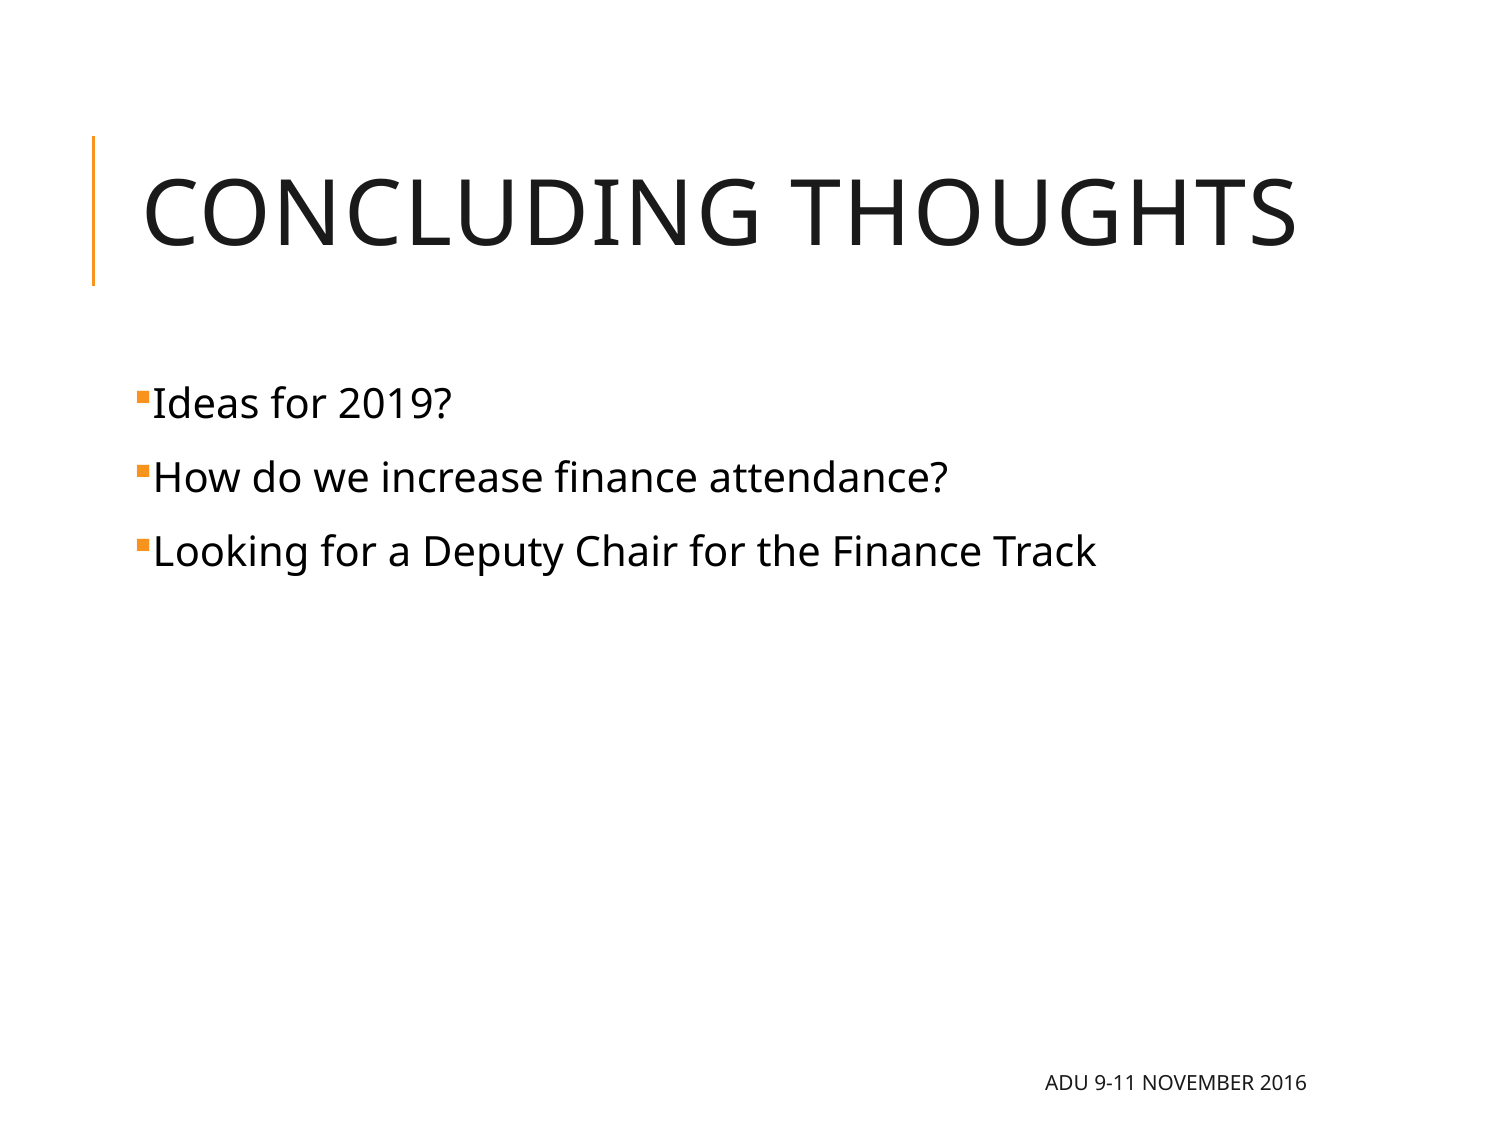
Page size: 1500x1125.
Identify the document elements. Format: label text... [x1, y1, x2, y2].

title CONCLUDING THOUGHTS [126, 96, 1322, 342]
list Ideas for 2019? How do we increase finance attendance? Looking for a Deputy Chair for the Finance Track [126, 375, 1322, 1035]
footer ADU 9-11 November 2016 [595, 1061, 1322, 1107]
